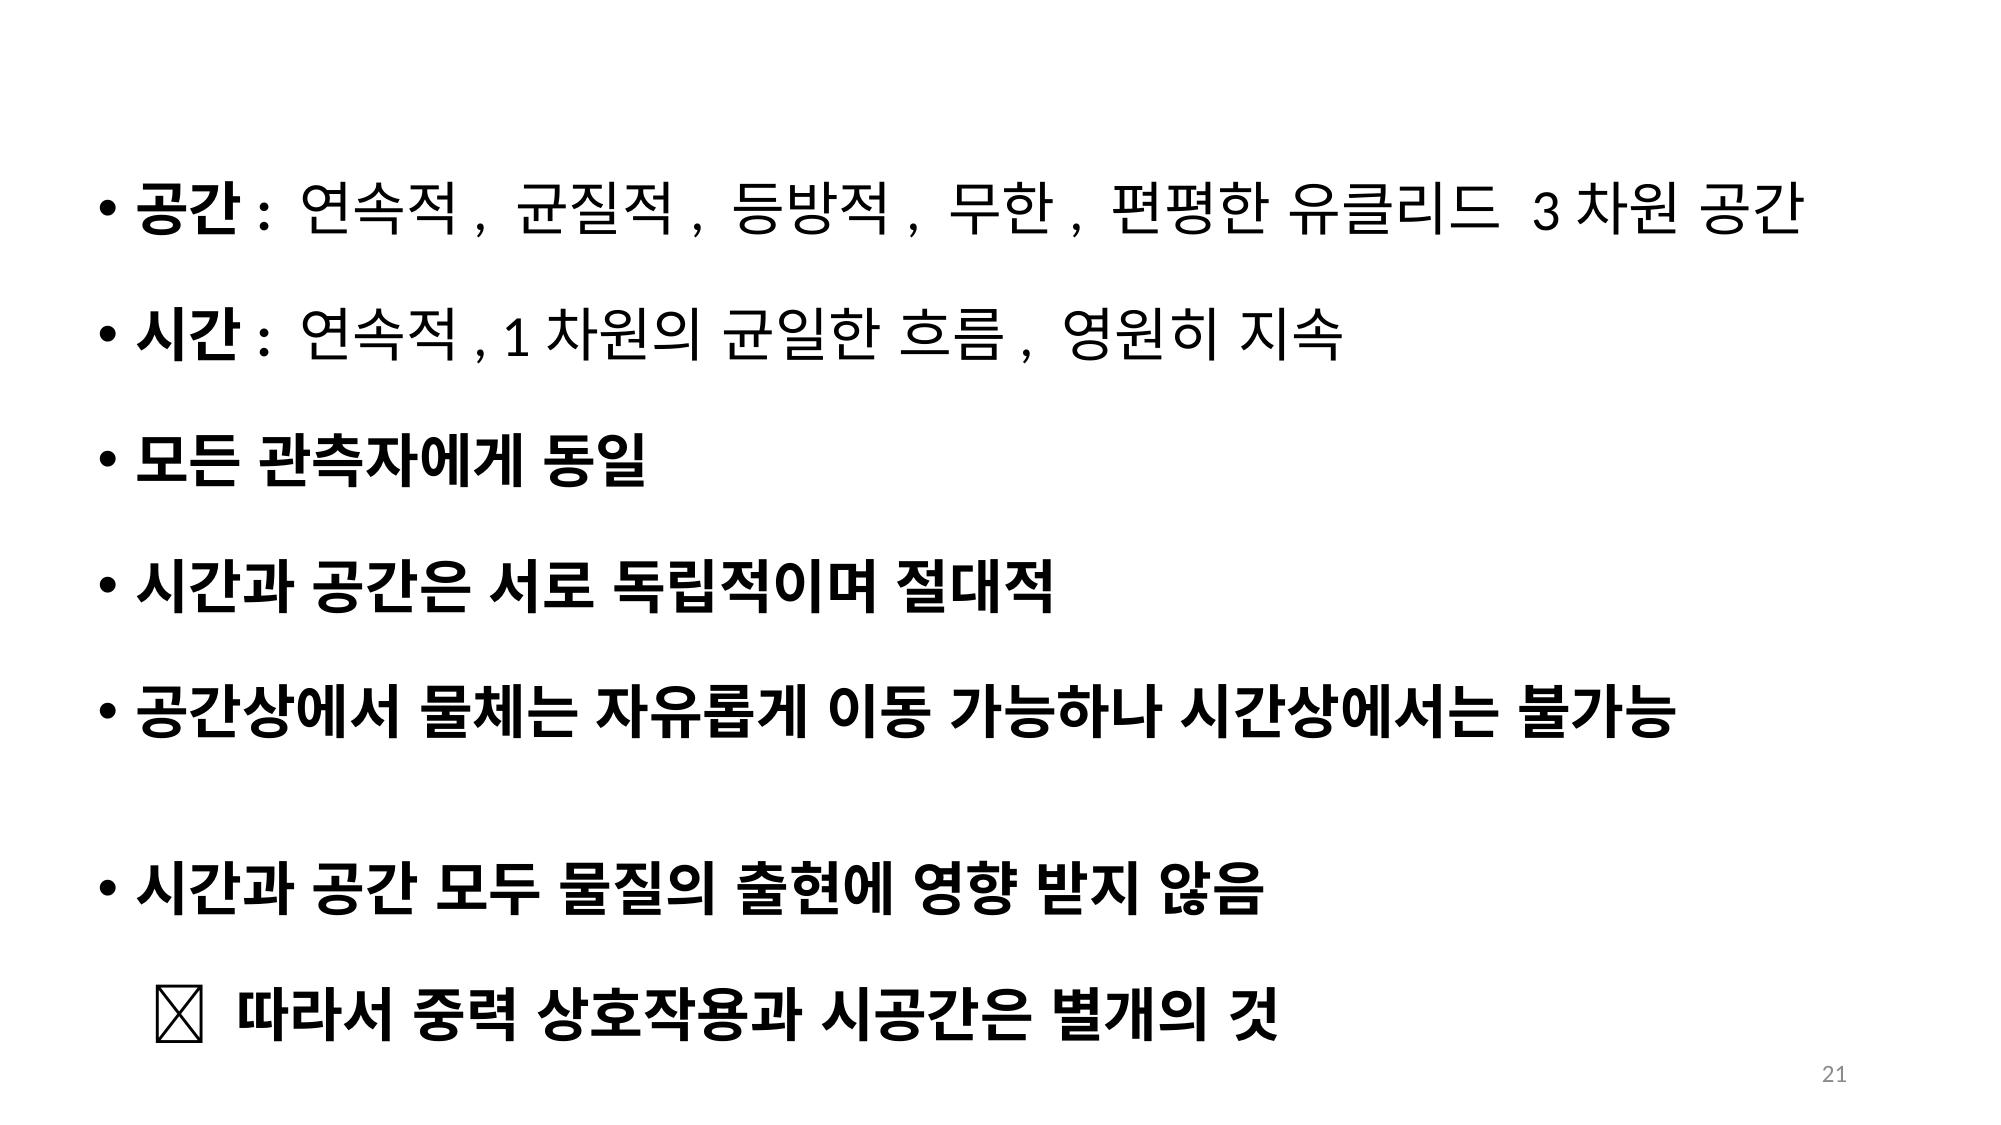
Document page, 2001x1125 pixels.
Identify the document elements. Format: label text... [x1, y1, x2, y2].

slide_number 21 [1412, 1042, 1863, 1103]
list 공간: 연속적, 균질적, 등방적, 무한, 편평한 유클리드 3차원 공간 시간: 연속적, 1차원의 균일한 흐름, 영원히 지속 모든 관측자에게 동일 시간과 공간은 서로 독립적이며 절대적 공간상에서 물체는 자유롭게 이동 가능하나 시간상에서는 불가능 시간과 공간 모두 물질의 출현에 영향 받지 않음  따라서 중력 상호작용과 시공간은 별개의 것 [82, 129, 1944, 1064]
